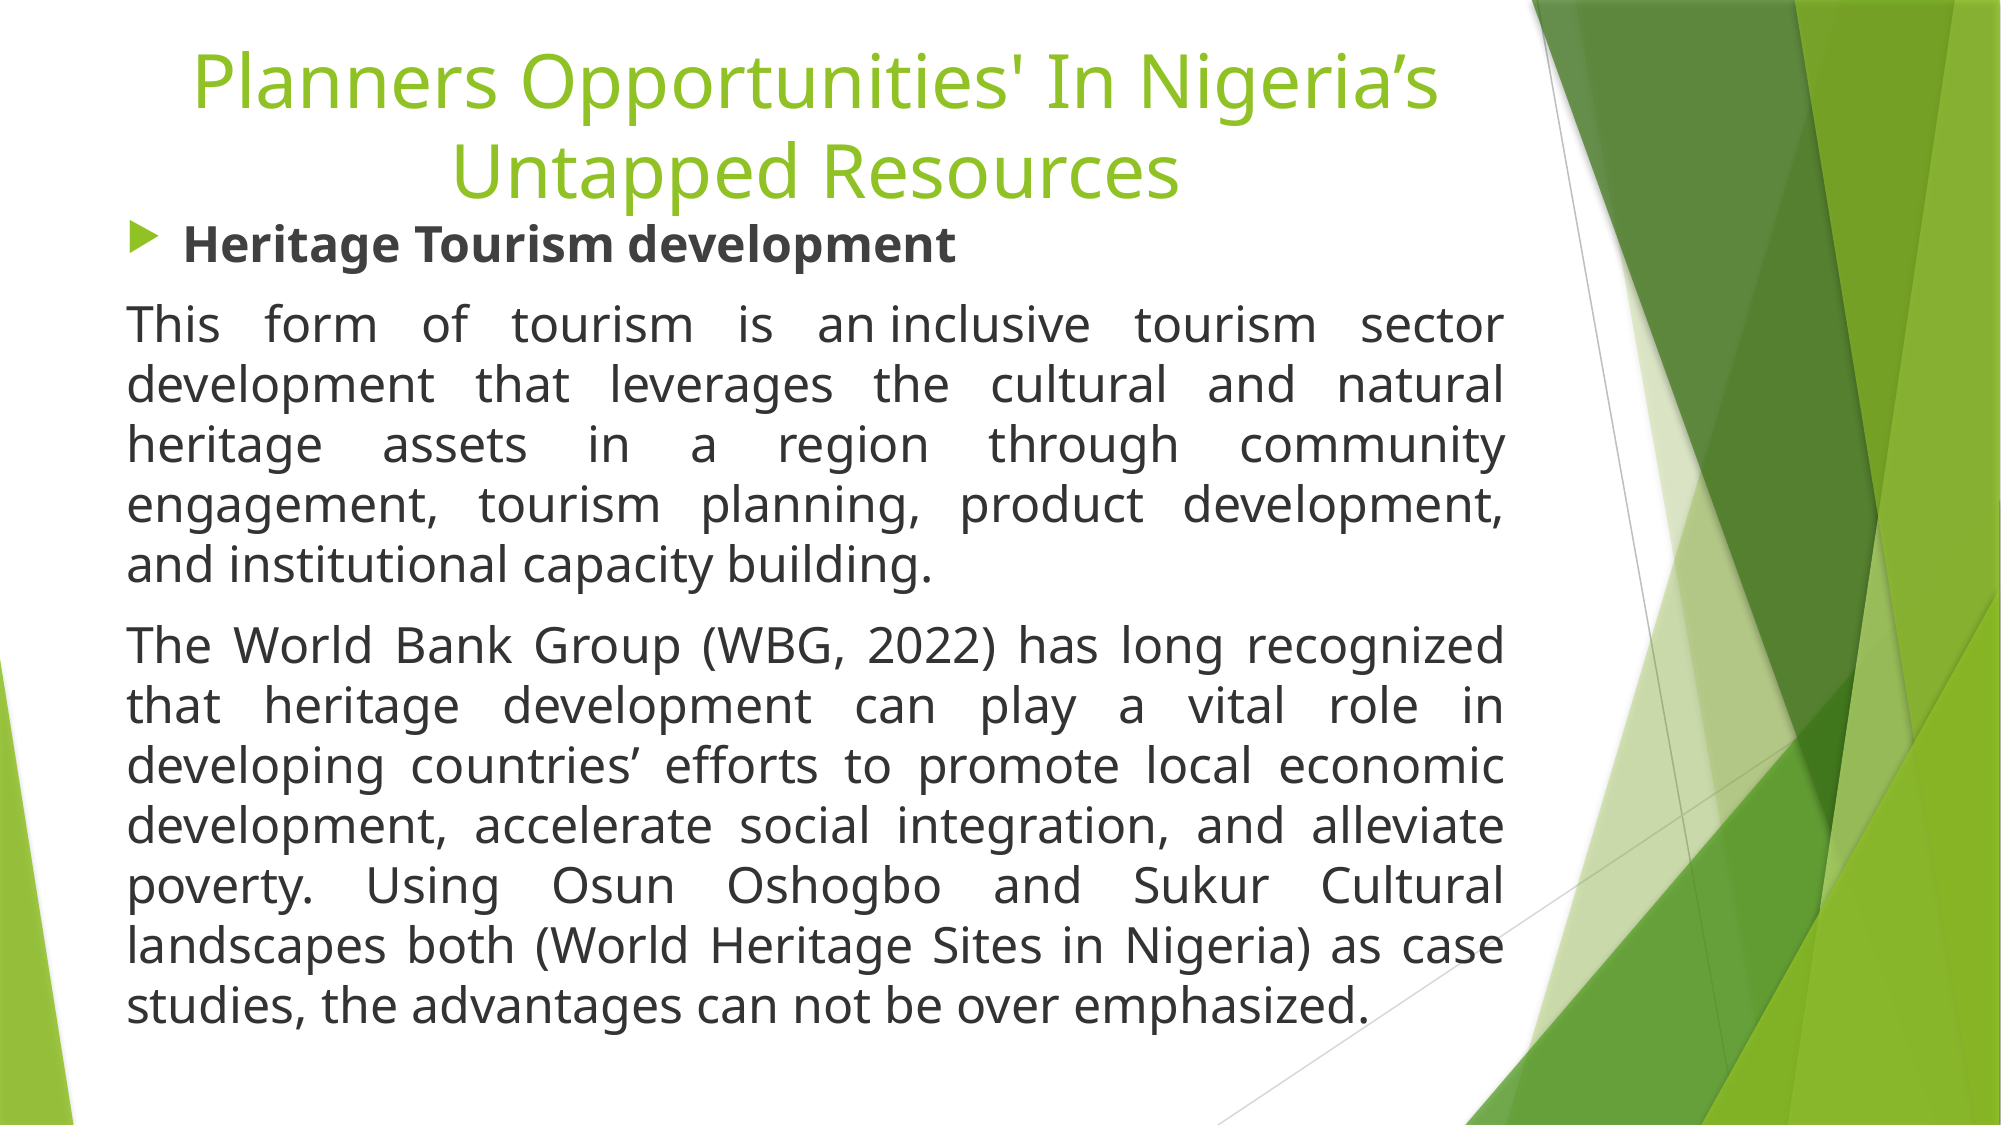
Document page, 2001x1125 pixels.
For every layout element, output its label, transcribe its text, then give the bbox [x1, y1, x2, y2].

title Planners Opportunities' In Nigeria’s Untapped Resources [111, 25, 1522, 204]
list Heritage Tourism development This form of tourism is an inclusive tourism sector development that leverages the cultural and natural heritage assets in a region through community engagement, tourism planning, product development, and institutional capacity building. The World Bank Group (WBG, 2022) has long recognized that heritage development can play a vital role in developing countries’ efforts to promote local economic development, accelerate social integration, and alleviate poverty. Using Osun Oshogbo and Sukur Cultural landscapes both (World Heritage Sites in Nigeria) as case studies, the advantages can not be over emphasized. [111, 204, 1522, 1100]
